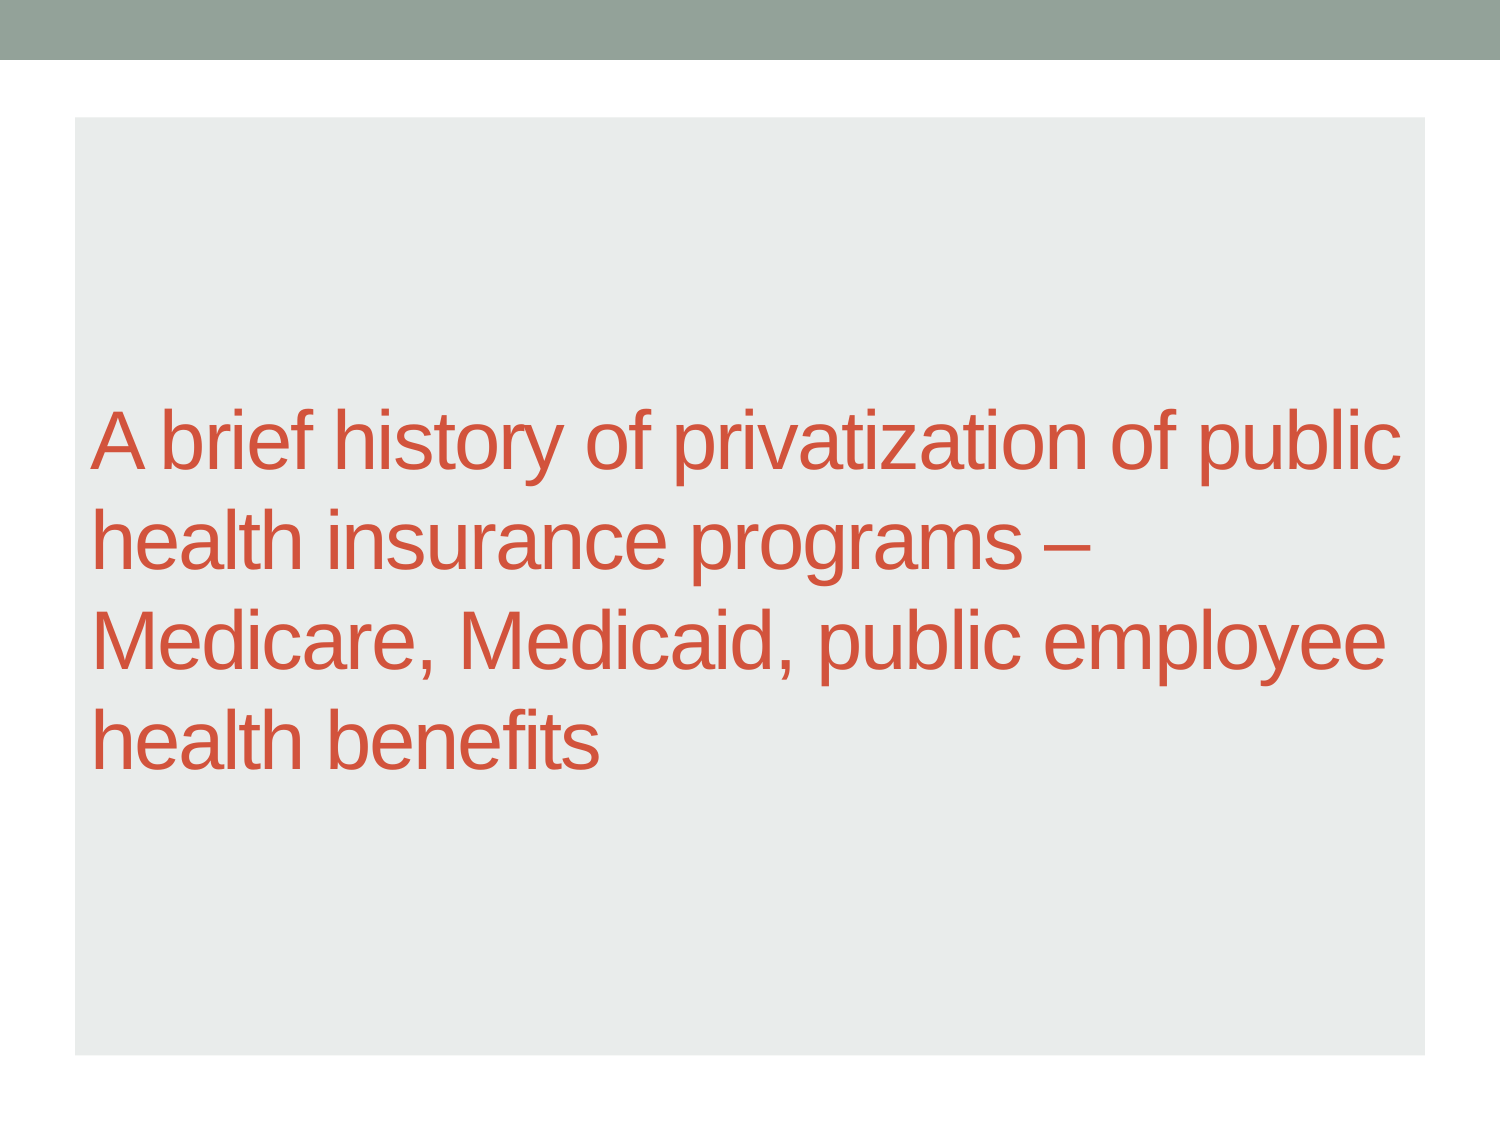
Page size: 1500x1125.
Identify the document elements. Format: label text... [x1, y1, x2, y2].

title A brief history of privatization of public health insurance programs – Medicare, Medicaid, public employee health benefits [75, 117, 1425, 1056]
